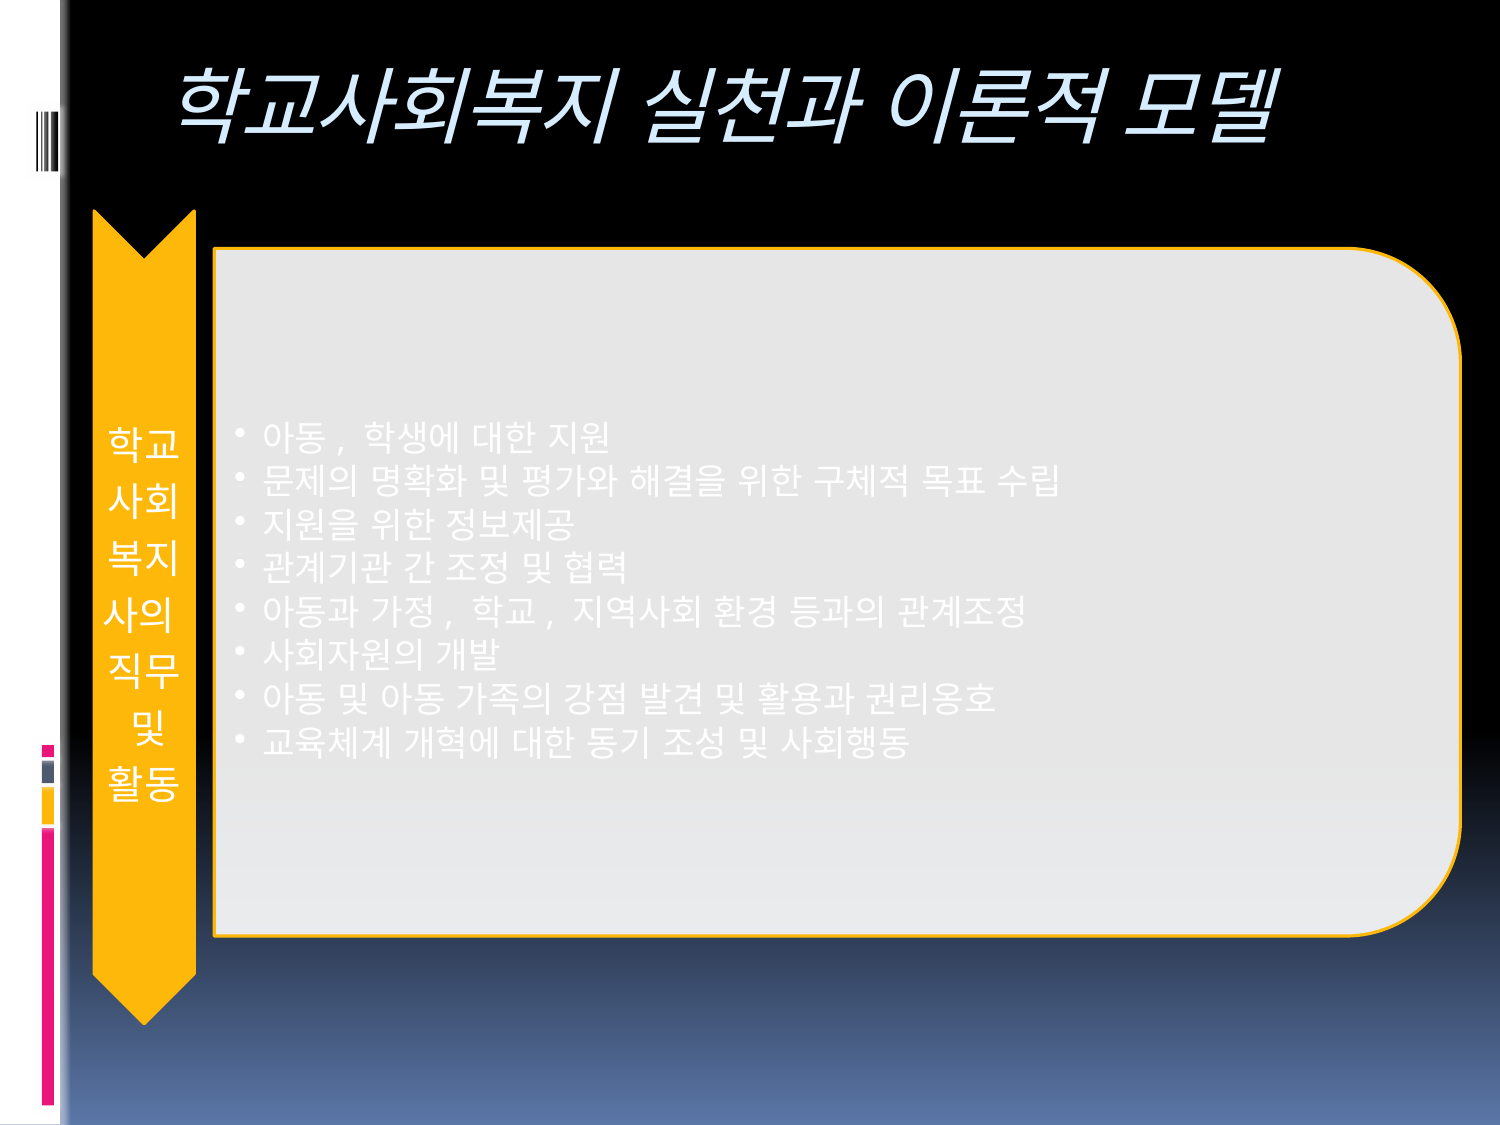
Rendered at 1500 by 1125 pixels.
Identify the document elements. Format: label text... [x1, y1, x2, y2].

title 학교사회복지 실천과 이론적 모델 [150, 46, 1454, 188]
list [81, 210, 1477, 1102]
